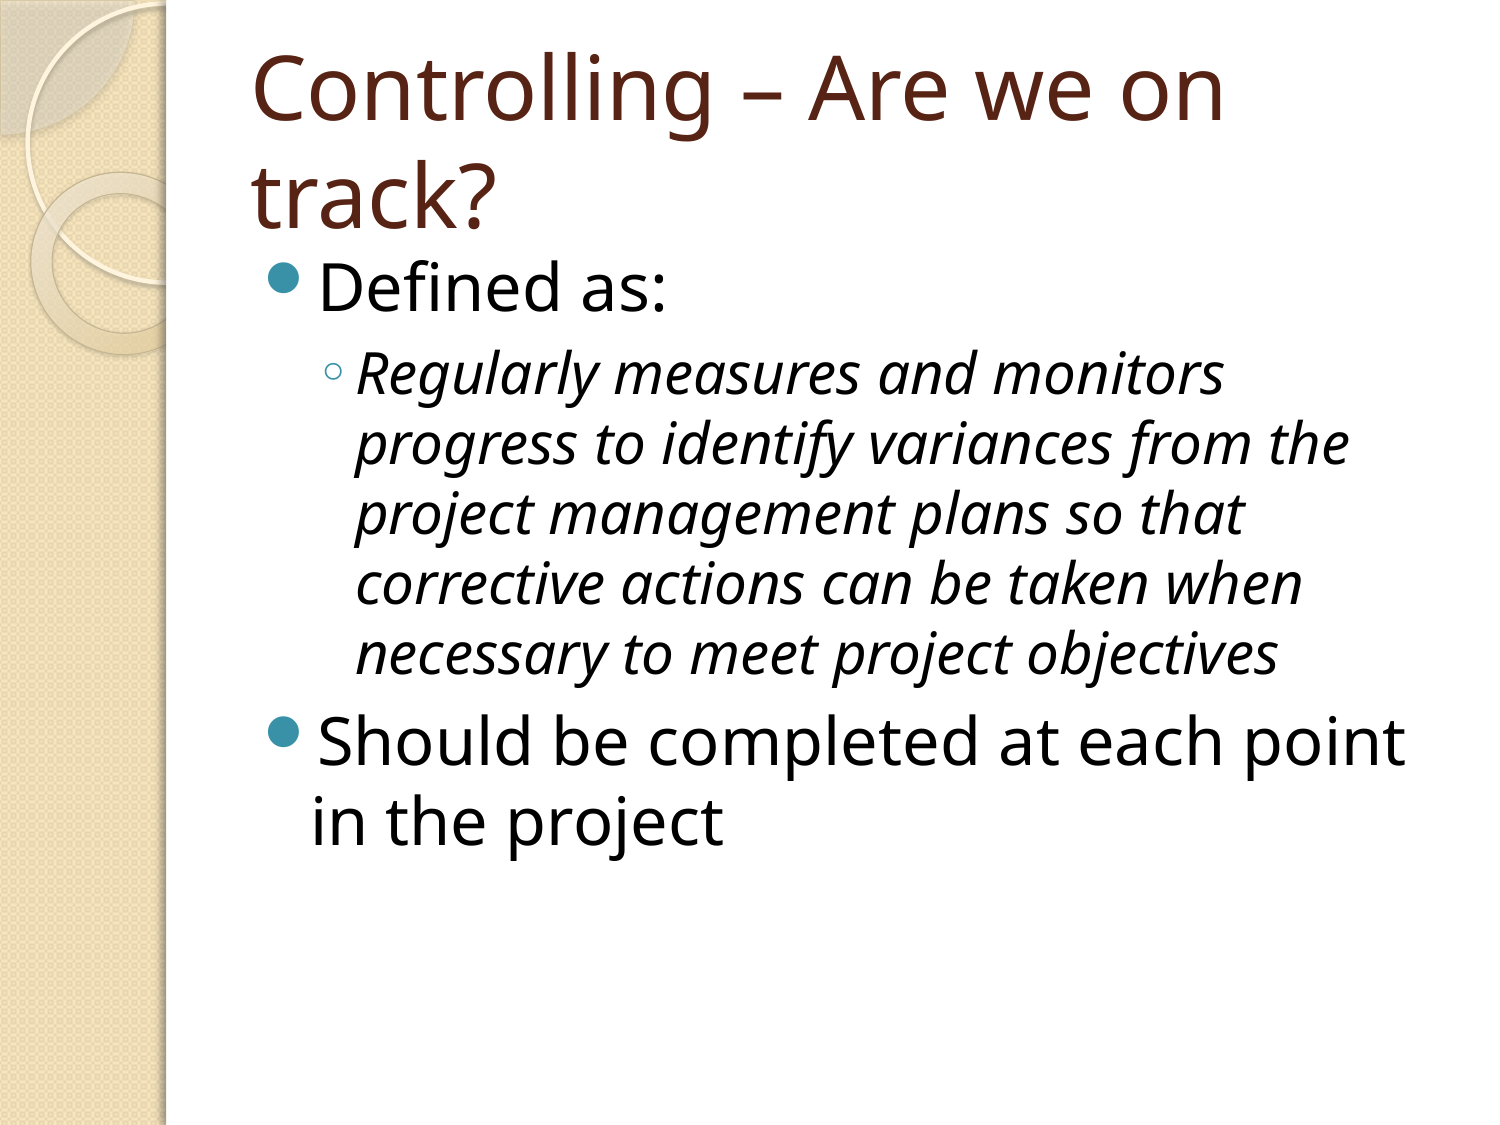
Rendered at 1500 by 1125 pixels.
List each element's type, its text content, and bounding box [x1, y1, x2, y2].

title Controlling – Are we on track? [235, 45, 1466, 233]
list Defined as: Regularly measures and monitors progress to identify variances from the project management plans so that corrective actions can be taken when necessary to meet project objectives Should be completed at each point in the project [235, 237, 1466, 1025]
